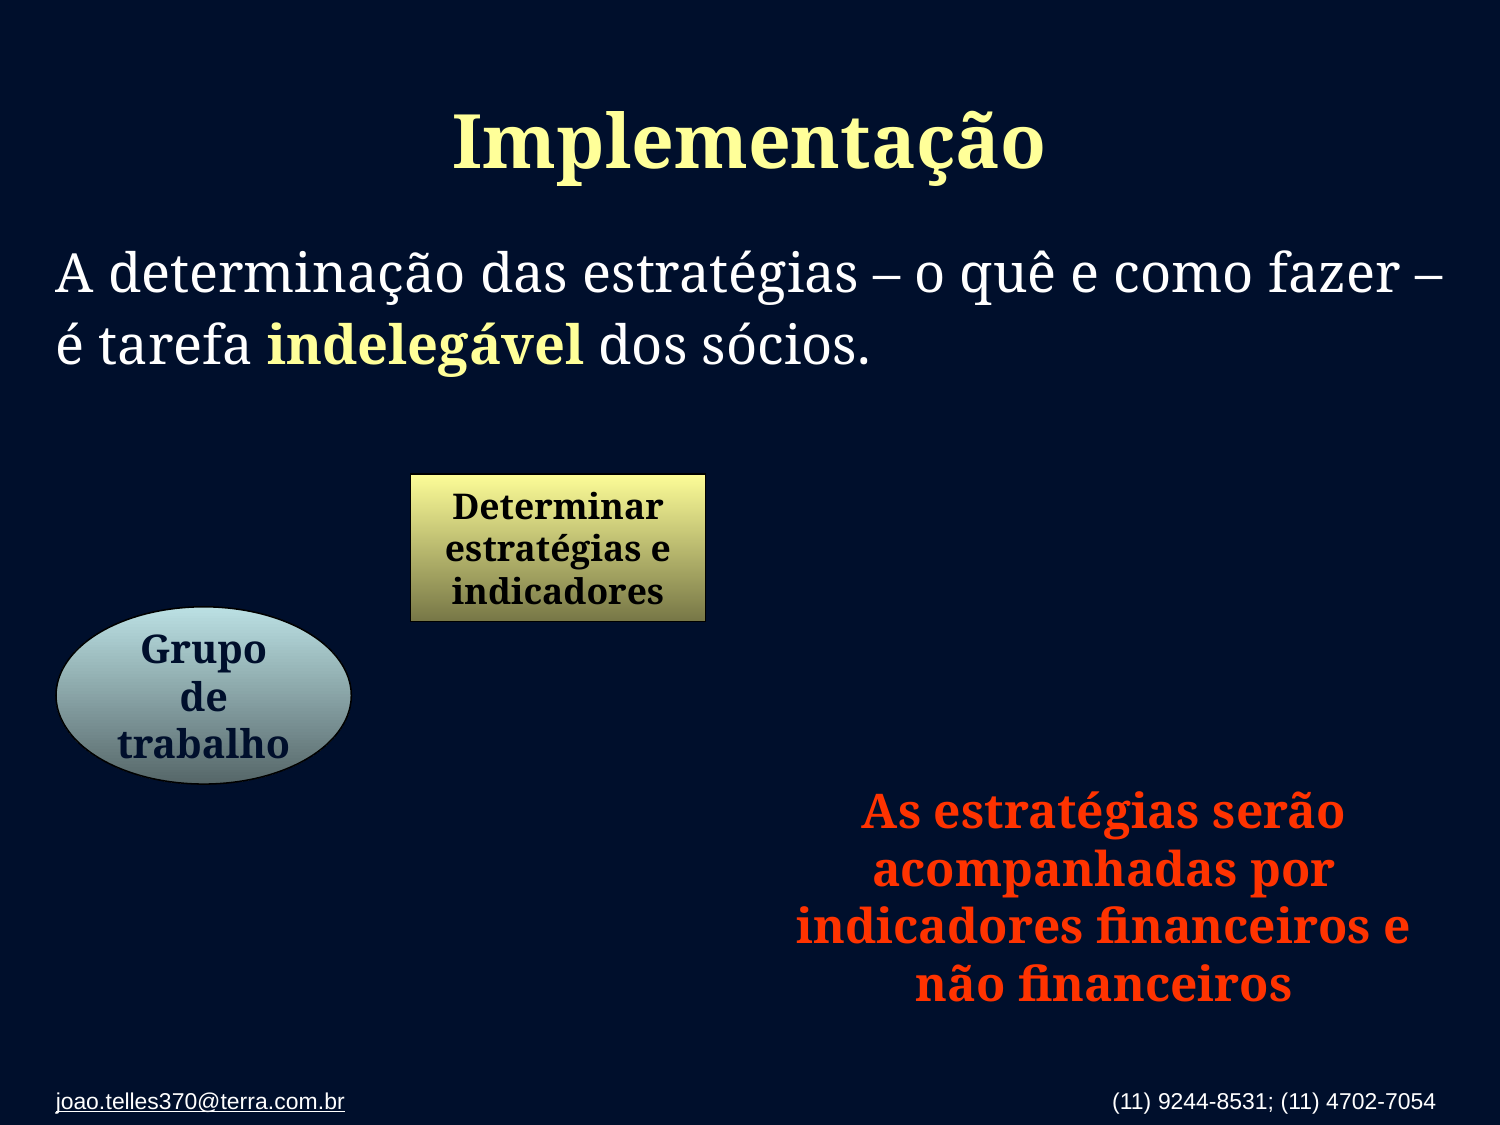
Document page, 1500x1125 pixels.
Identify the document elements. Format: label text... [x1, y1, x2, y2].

text_box As estratégias serão acompanhadas por indicadores financeiros e não financeiros [764, 773, 1444, 1018]
text_box A determinação das estratégias – o quê e como fazer – é tarefa indelegável dos sócios. [41, 224, 1459, 383]
text_box Determinar estratégias e indicadores [410, 473, 706, 622]
title Implementação [74, 44, 1426, 224]
text_box Grupo de trabalho [55, 606, 352, 785]
